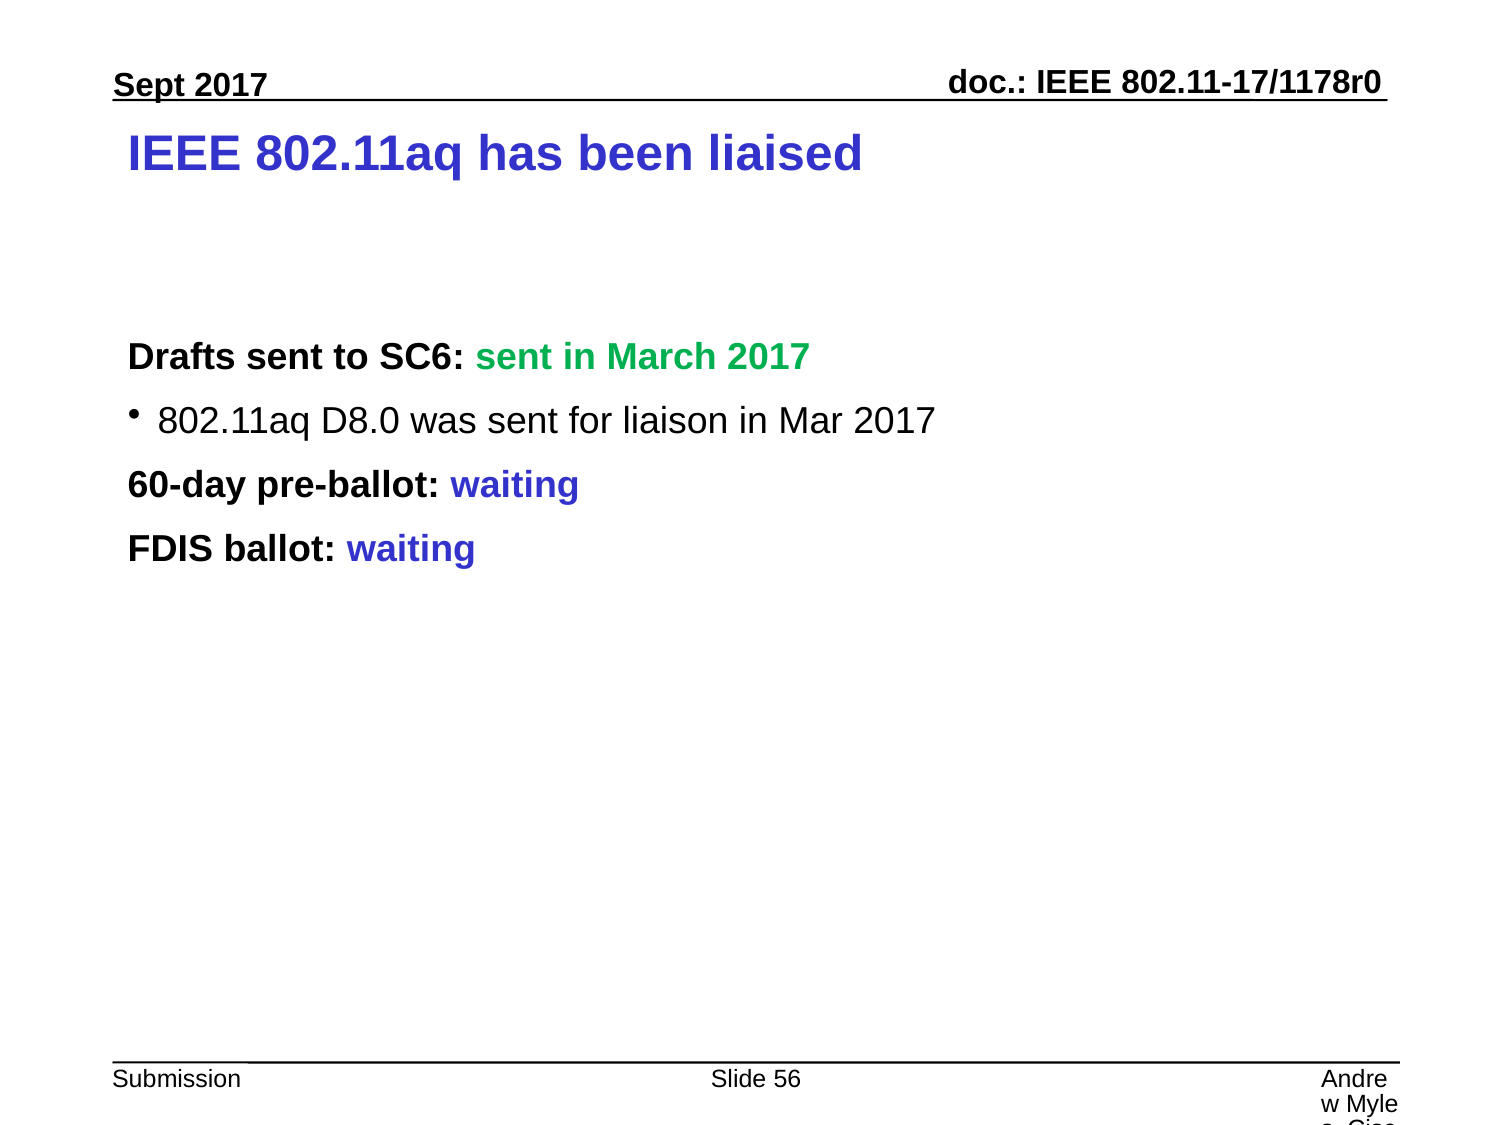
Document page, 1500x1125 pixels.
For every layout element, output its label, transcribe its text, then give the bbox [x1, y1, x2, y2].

slide_number Slide 56 [709, 1061, 803, 1093]
footer Andrew Myles, Cisco [1320, 1061, 1402, 1093]
list Drafts sent to SC6: sent in March 2017 802.11aq D8.0 was sent for liaison in Mar 2017 60-day pre-ballot: waiting FDIS ballot: waiting [112, 324, 1388, 1000]
title IEEE 802.11aq has been liaised [112, 112, 1388, 288]
